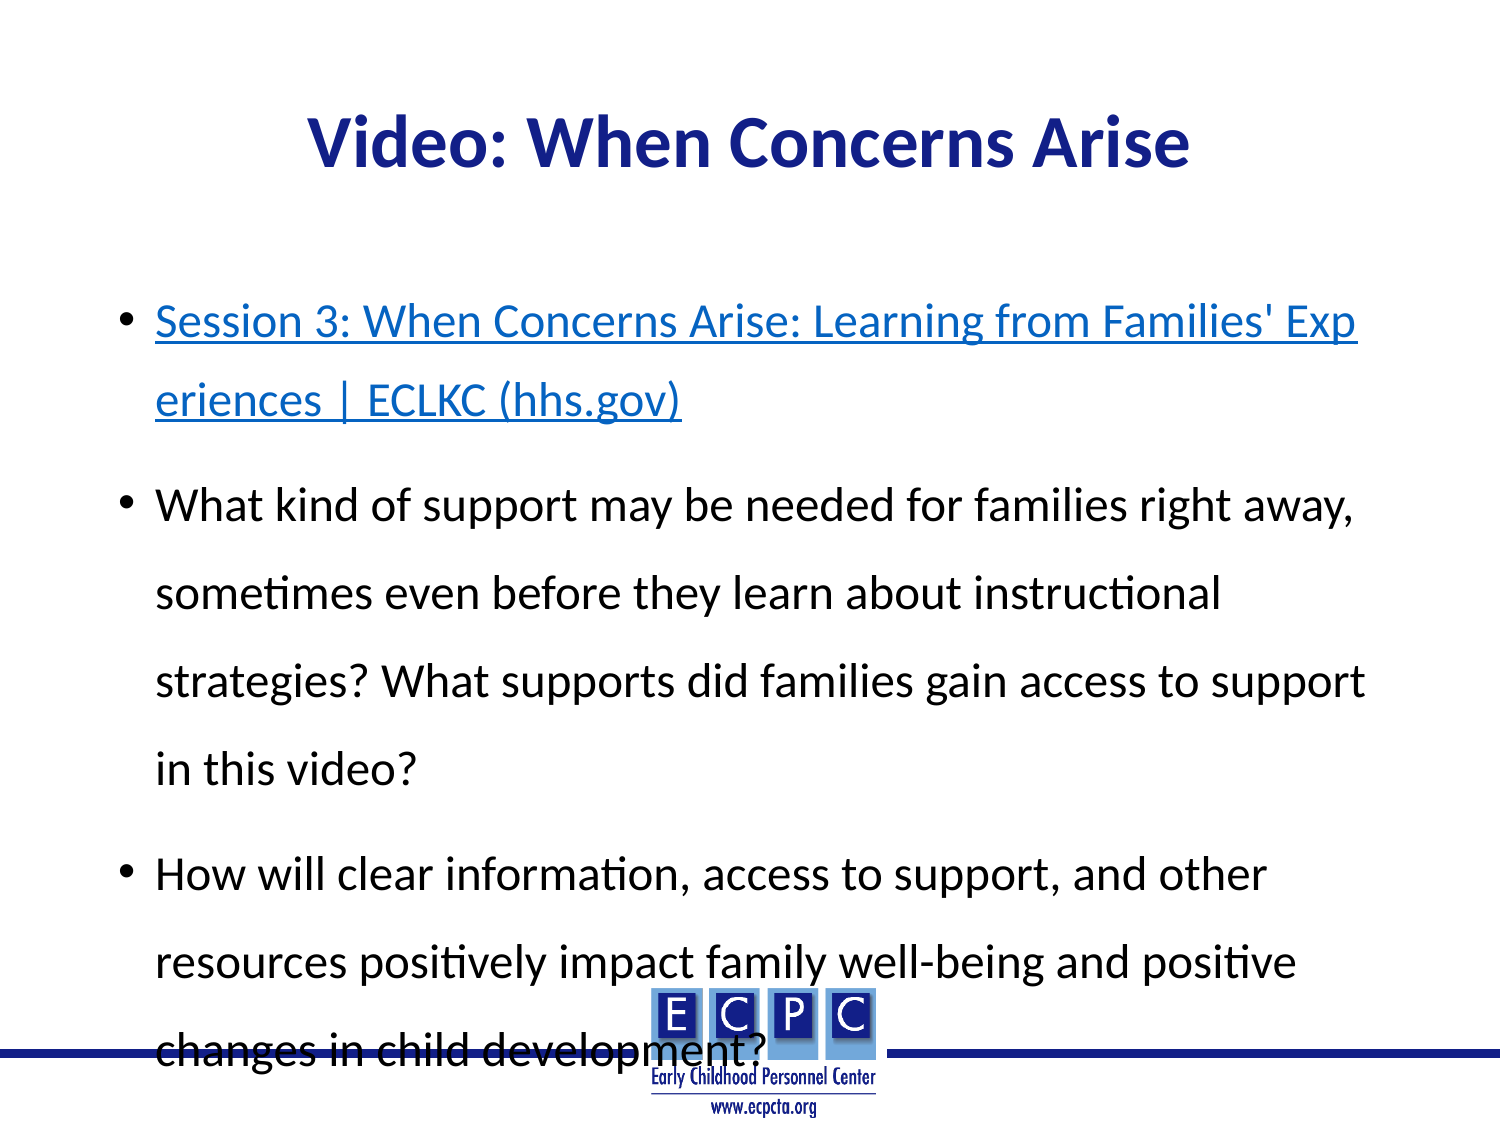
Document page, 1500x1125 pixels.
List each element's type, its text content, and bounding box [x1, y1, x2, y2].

list Session 3: When Concerns Arise: Learning from Families' Experiences | ECLKC (hhs.gov) What kind of support may be needed for families right away, sometimes even before they learn about instructional strategies? What supports did families gain access to support in this video? How will clear information, access to support, and other resources positively impact family well-being and positive changes in child development? [103, 252, 1397, 1014]
title Video: When Concerns Arise [103, 34, 1397, 252]
picture [651, 1014, 876, 1118]
